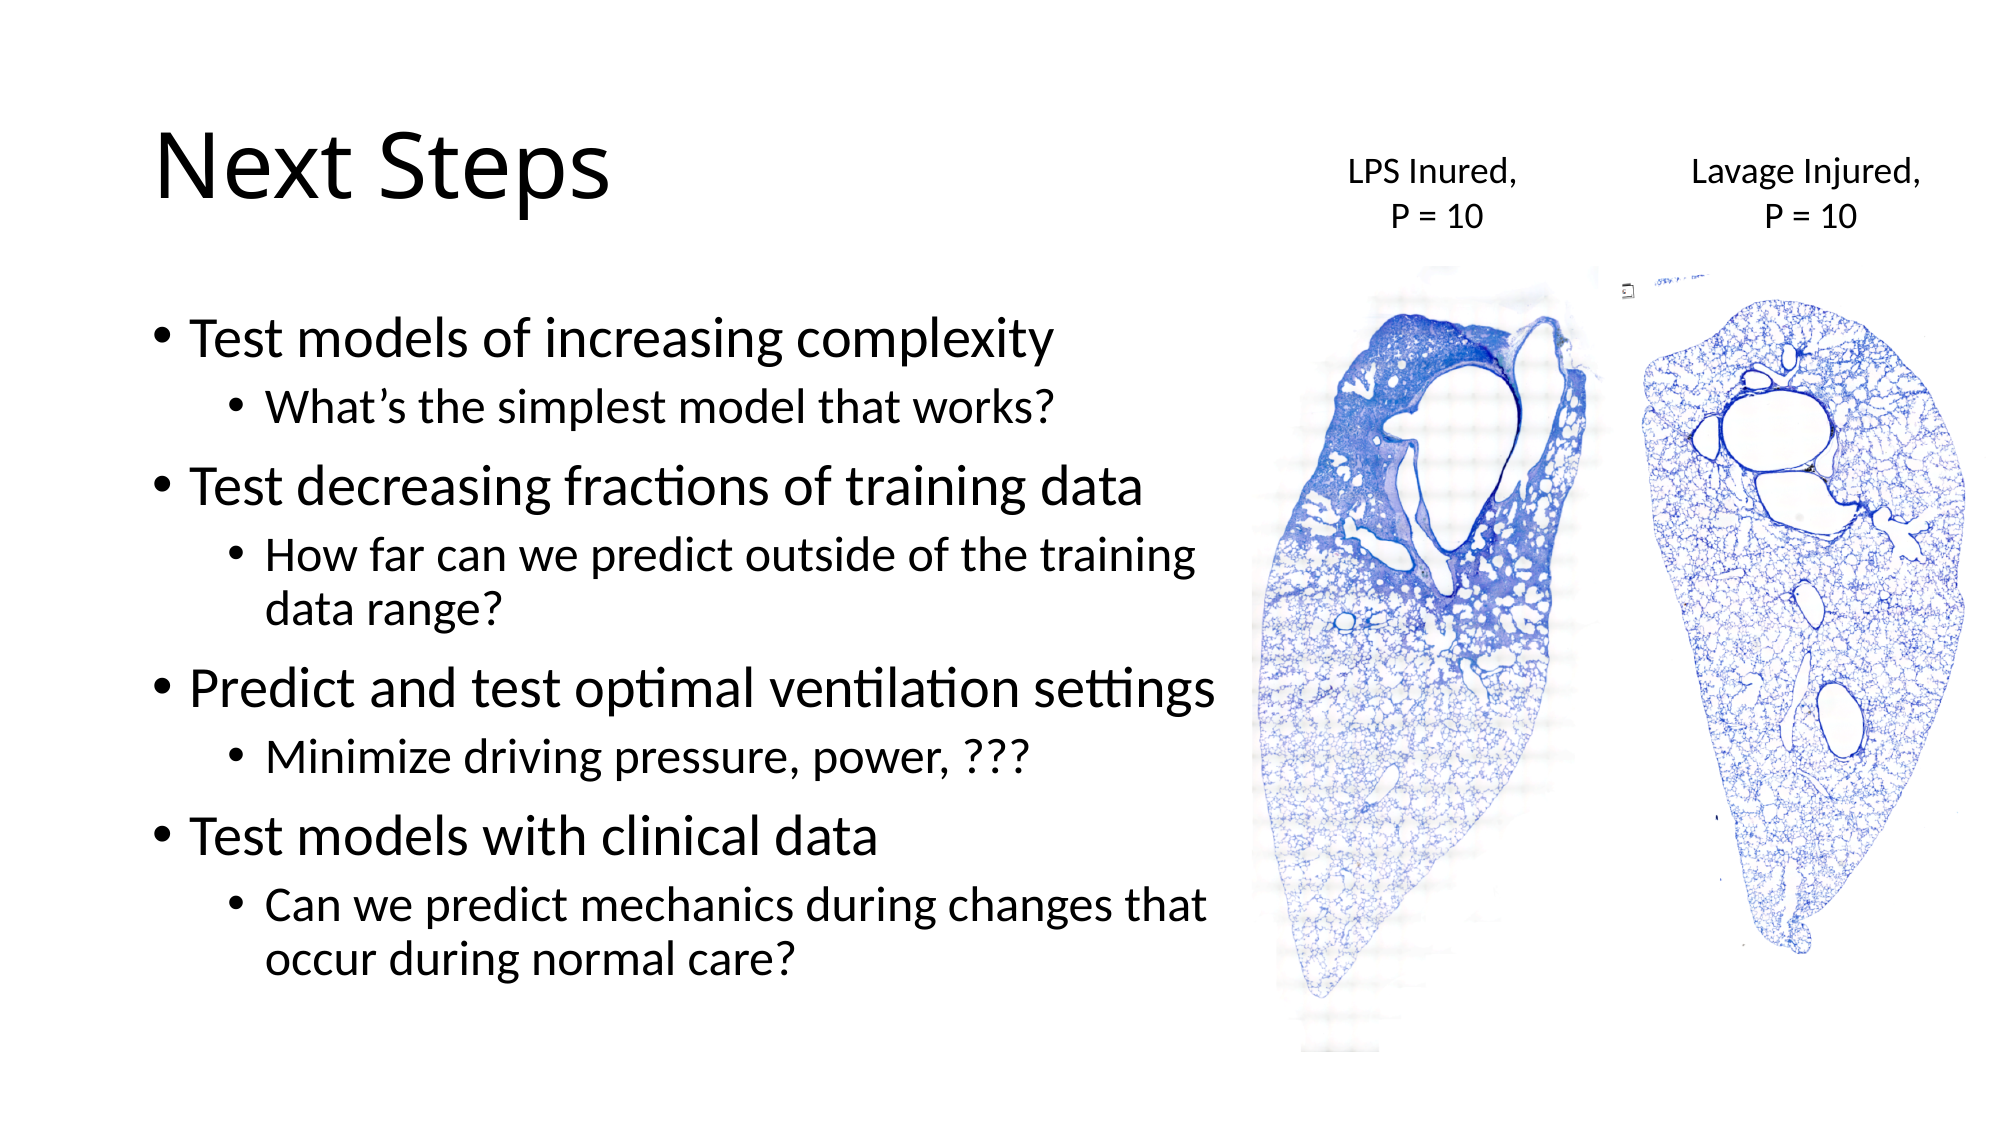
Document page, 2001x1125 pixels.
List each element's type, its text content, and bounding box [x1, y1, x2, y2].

text_box Lavage Injured, P = 10 [1863, 138, 1946, 244]
title Next Steps [137, 59, 1863, 278]
list Test models of increasing complexity What’s the simplest model that works? Test decreasing fractions of training data How far can we predict outside of the training data range? Predict and test optimal ventilation settings Minimize driving pressure, power, ??? Test models with clinical data Can we predict mechanics during changes that occur during normal care? [137, 299, 1237, 1014]
picture [1044, 251, 2000, 1051]
